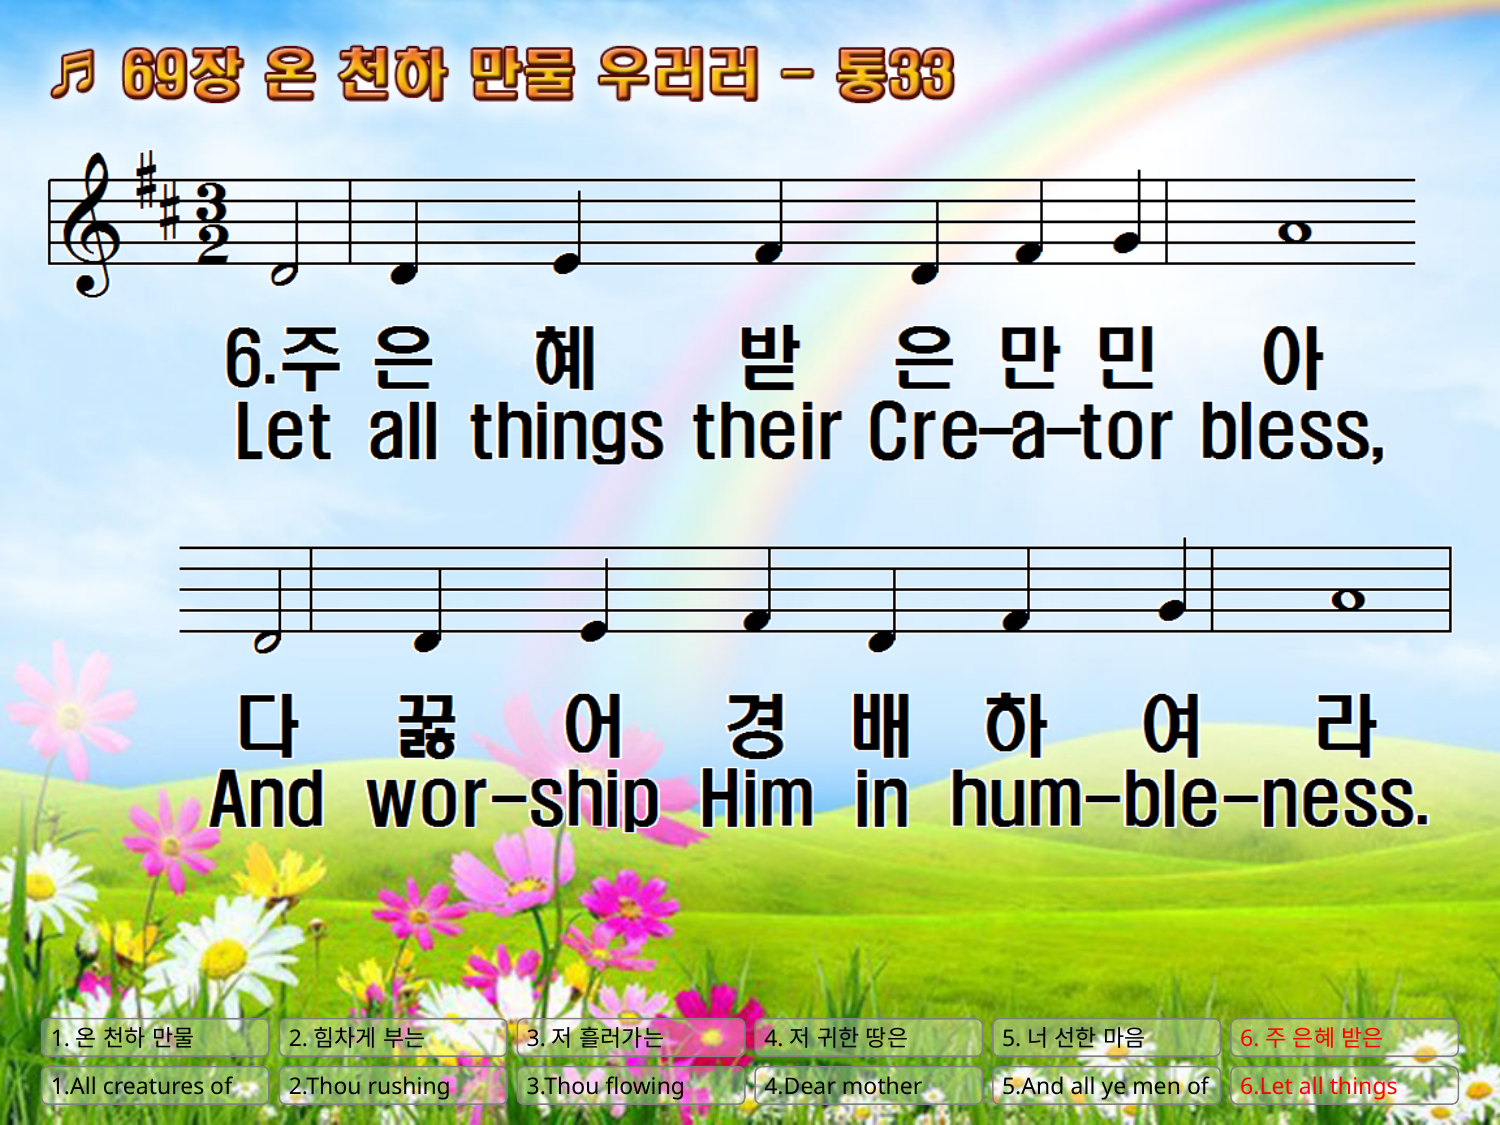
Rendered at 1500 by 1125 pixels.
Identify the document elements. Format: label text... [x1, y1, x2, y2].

text_box 5.And all ye men of [992, 1066, 1221, 1105]
text_box 2.Thou rushing [279, 1066, 507, 1105]
text_box 3.저 흘러가는 [517, 1018, 745, 1057]
picture [0, 0, 1500, 1125]
text_box 4.Dear mother [755, 1066, 983, 1105]
text_box 1.All creatures of [41, 1066, 269, 1105]
text_box 6.주 은혜 받은 [1230, 1018, 1459, 1057]
text_box 5.너 선한 마음 [992, 1018, 1221, 1057]
text_box 6.Let all things [1230, 1066, 1459, 1105]
text_box 1.온 천하 만물 [41, 1018, 269, 1057]
text_box 4.저 귀한 땅은 [755, 1018, 983, 1057]
text_box 3.Thou flowing [517, 1066, 745, 1105]
text_box 2.힘차게 부는 [279, 1018, 507, 1057]
